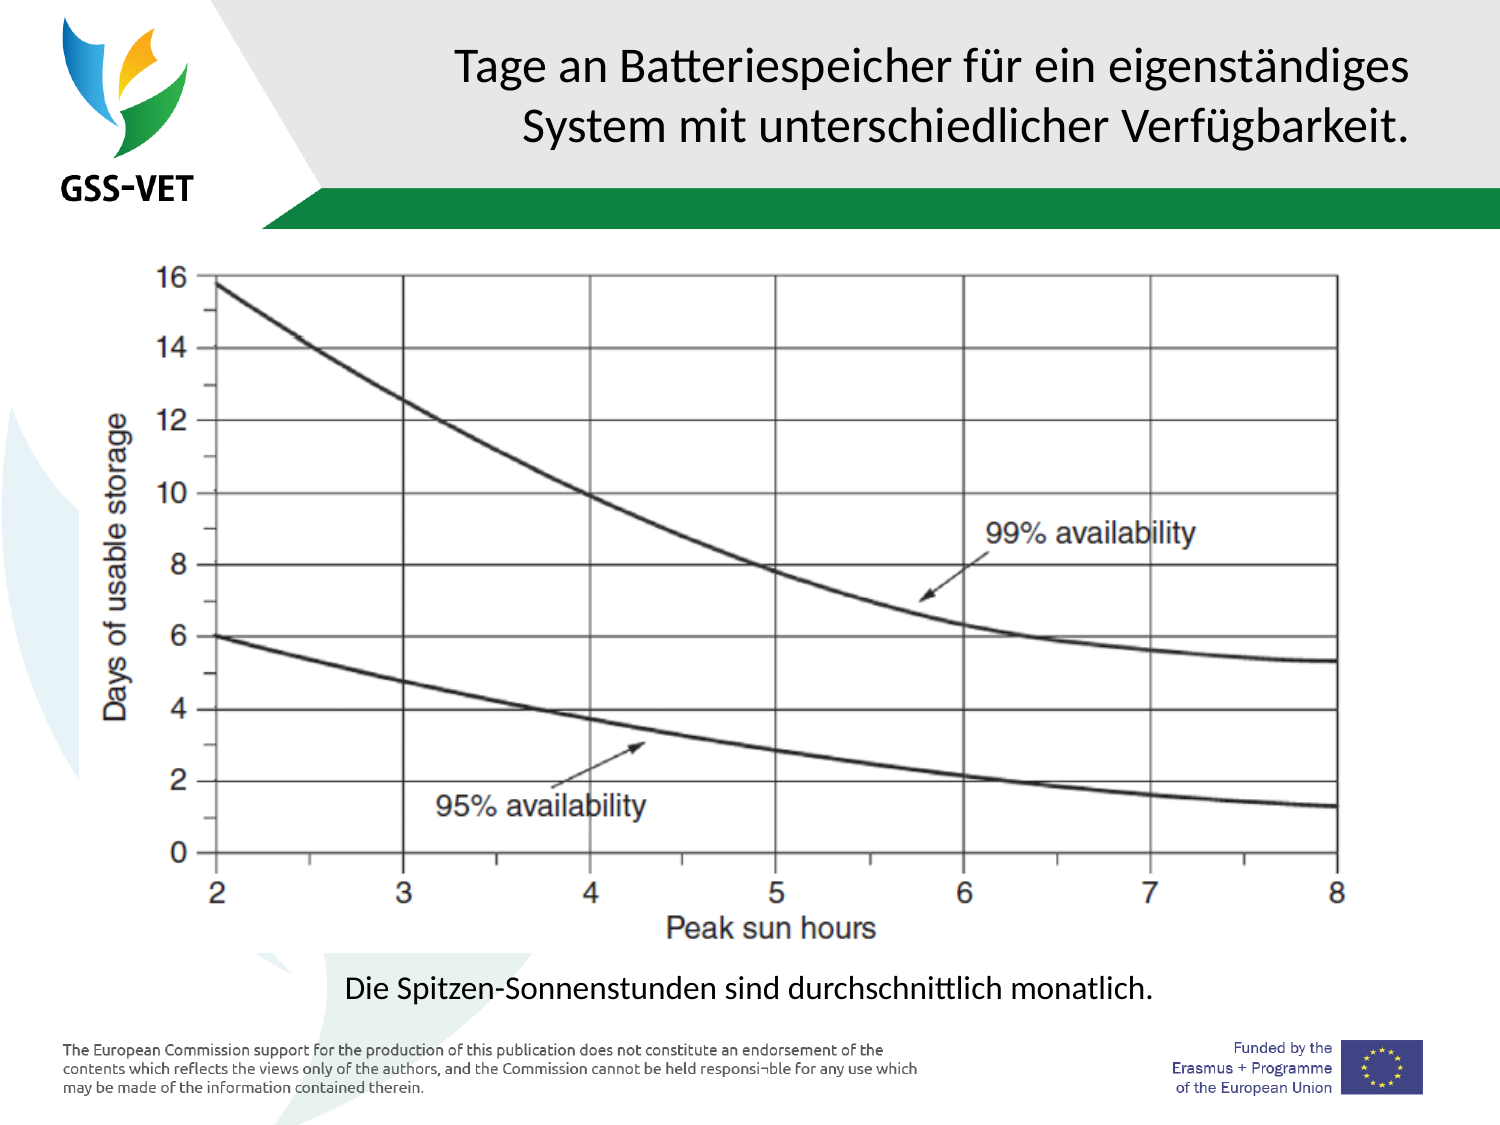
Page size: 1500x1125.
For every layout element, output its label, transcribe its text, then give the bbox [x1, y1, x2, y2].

title Tage an Batteriespeicher für ein eigenständiges System mit unterschiedlicher Verfügbarkeit. [324, 0, 1425, 185]
list Die Spitzen-Sonnenstunden sind durchschnittlich monatlich. [29, 958, 1471, 1024]
picture [0, 0, 1500, 1125]
